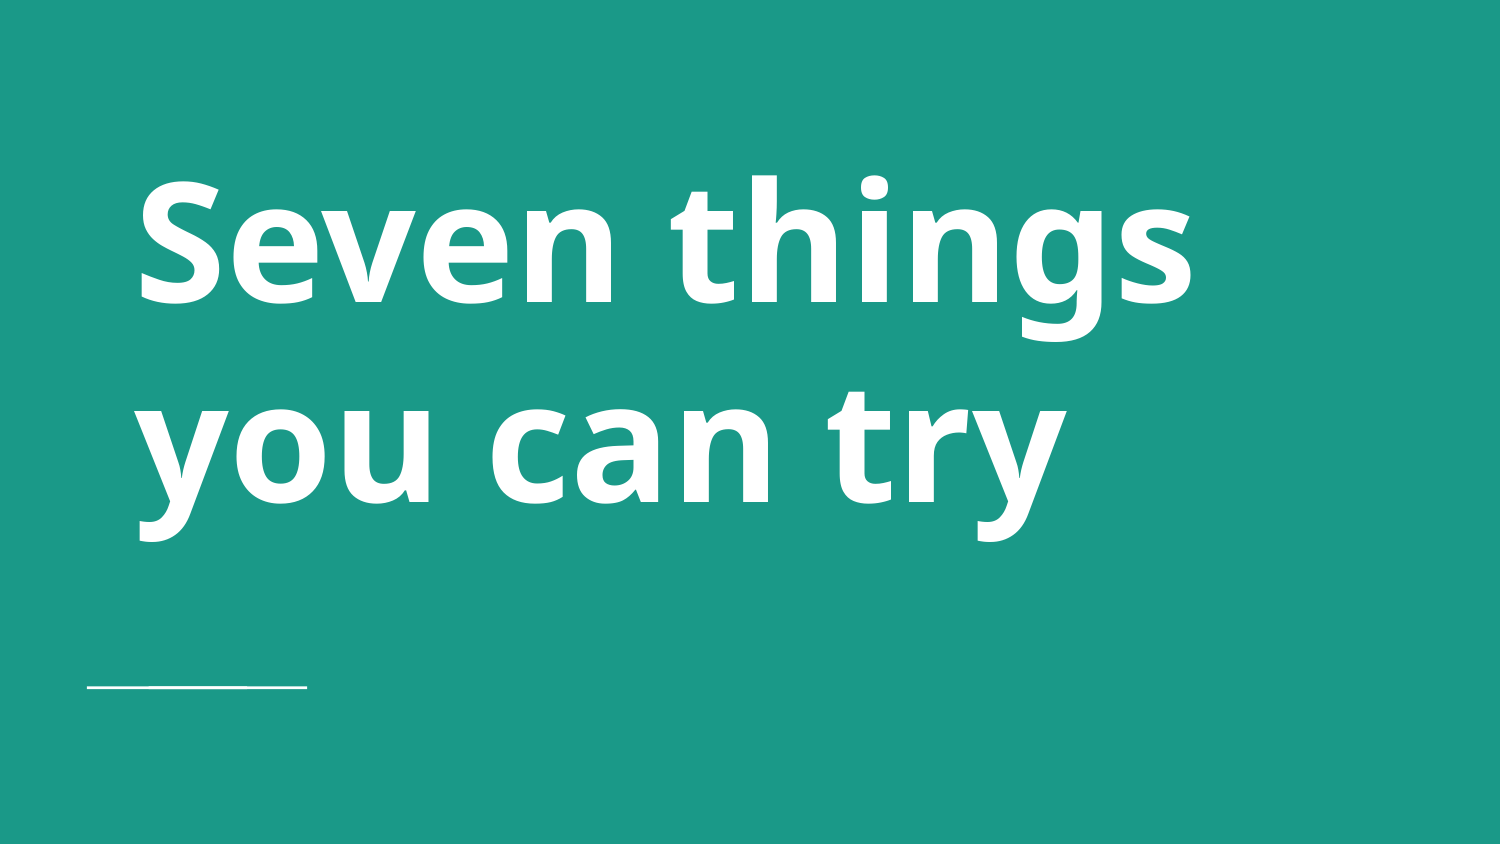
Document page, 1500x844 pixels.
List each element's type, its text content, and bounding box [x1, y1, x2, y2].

title Seven things you can try [119, 120, 1381, 325]
